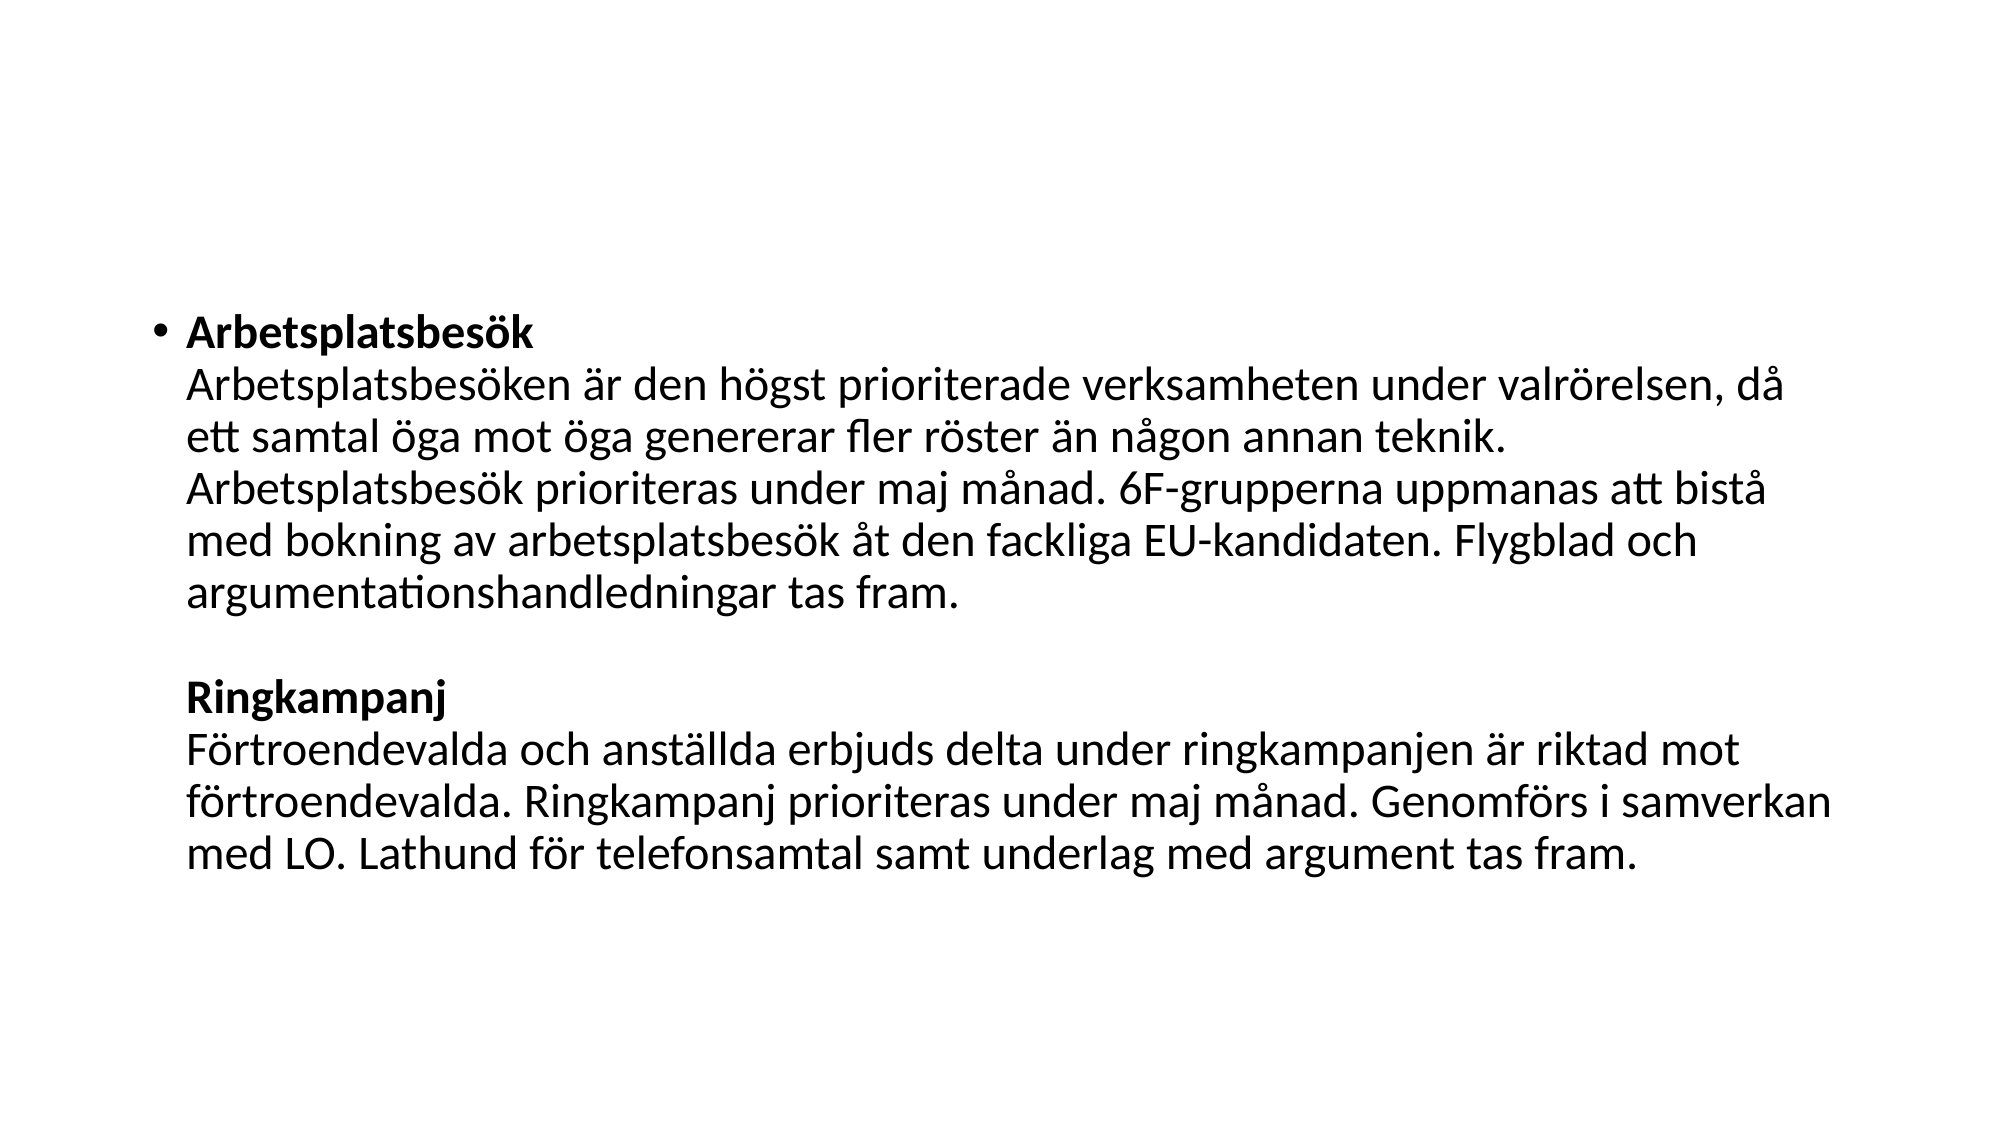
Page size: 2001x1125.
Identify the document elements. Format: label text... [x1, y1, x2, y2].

list Arbetsplatsbesök Arbetsplatsbesöken är den högst prioriterade verksamheten under valrörelsen, då ett samtal öga mot öga genererar fler röster än någon annan teknik. Arbetsplatsbesök prioriteras under maj månad. 6F-grupperna uppmanas att bistå med bokning av arbetsplatsbesök åt den fackliga EU-kandidaten. Flygblad och argumentationshandledningar tas fram. Ringkampanj Förtroendevalda och anställda erbjuds delta under ringkampanjen är riktad mot förtroendevalda. Ringkampanj prioriteras under maj månad. Genomförs i samverkan med LO. Lathund för telefonsamtal samt underlag med argument tas fram. [137, 299, 1863, 1014]
